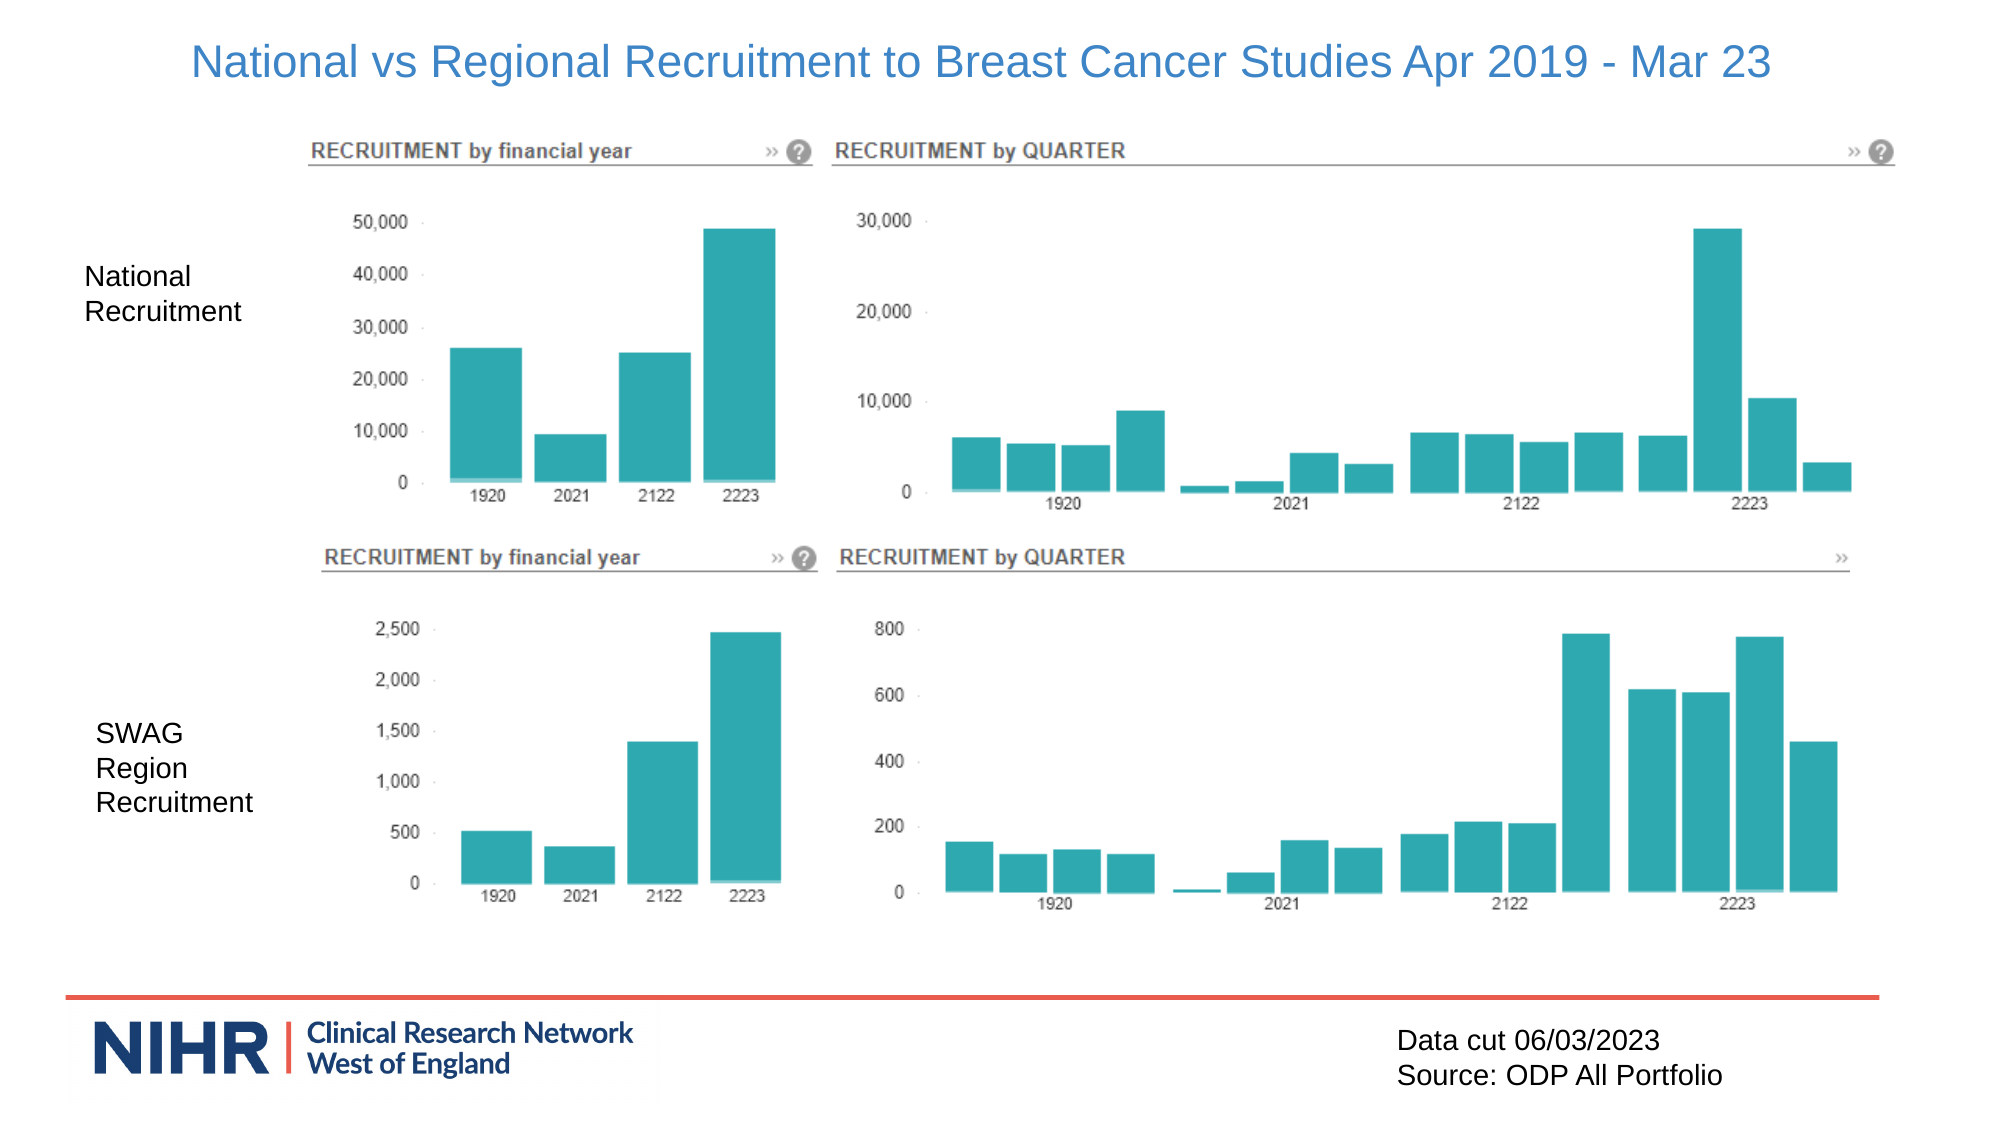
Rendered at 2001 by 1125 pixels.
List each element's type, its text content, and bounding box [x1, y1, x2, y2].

text_box National Recruitment [69, 242, 284, 343]
text_box [679, 943, 1516, 1010]
text_box National vs Regional Recruitment to Breast Cancer Studies Apr 2019 - Mar 23 [36, 17, 1940, 102]
text_box SWAG Region Recruitment [80, 698, 296, 834]
picture [308, 127, 1908, 516]
text_box Data cut 06/03/2023 Source: ODP All Portfolio [1381, 1005, 1848, 1106]
picture [319, 540, 1850, 919]
picture [1516, 995, 1880, 1000]
picture [65, 989, 679, 1103]
